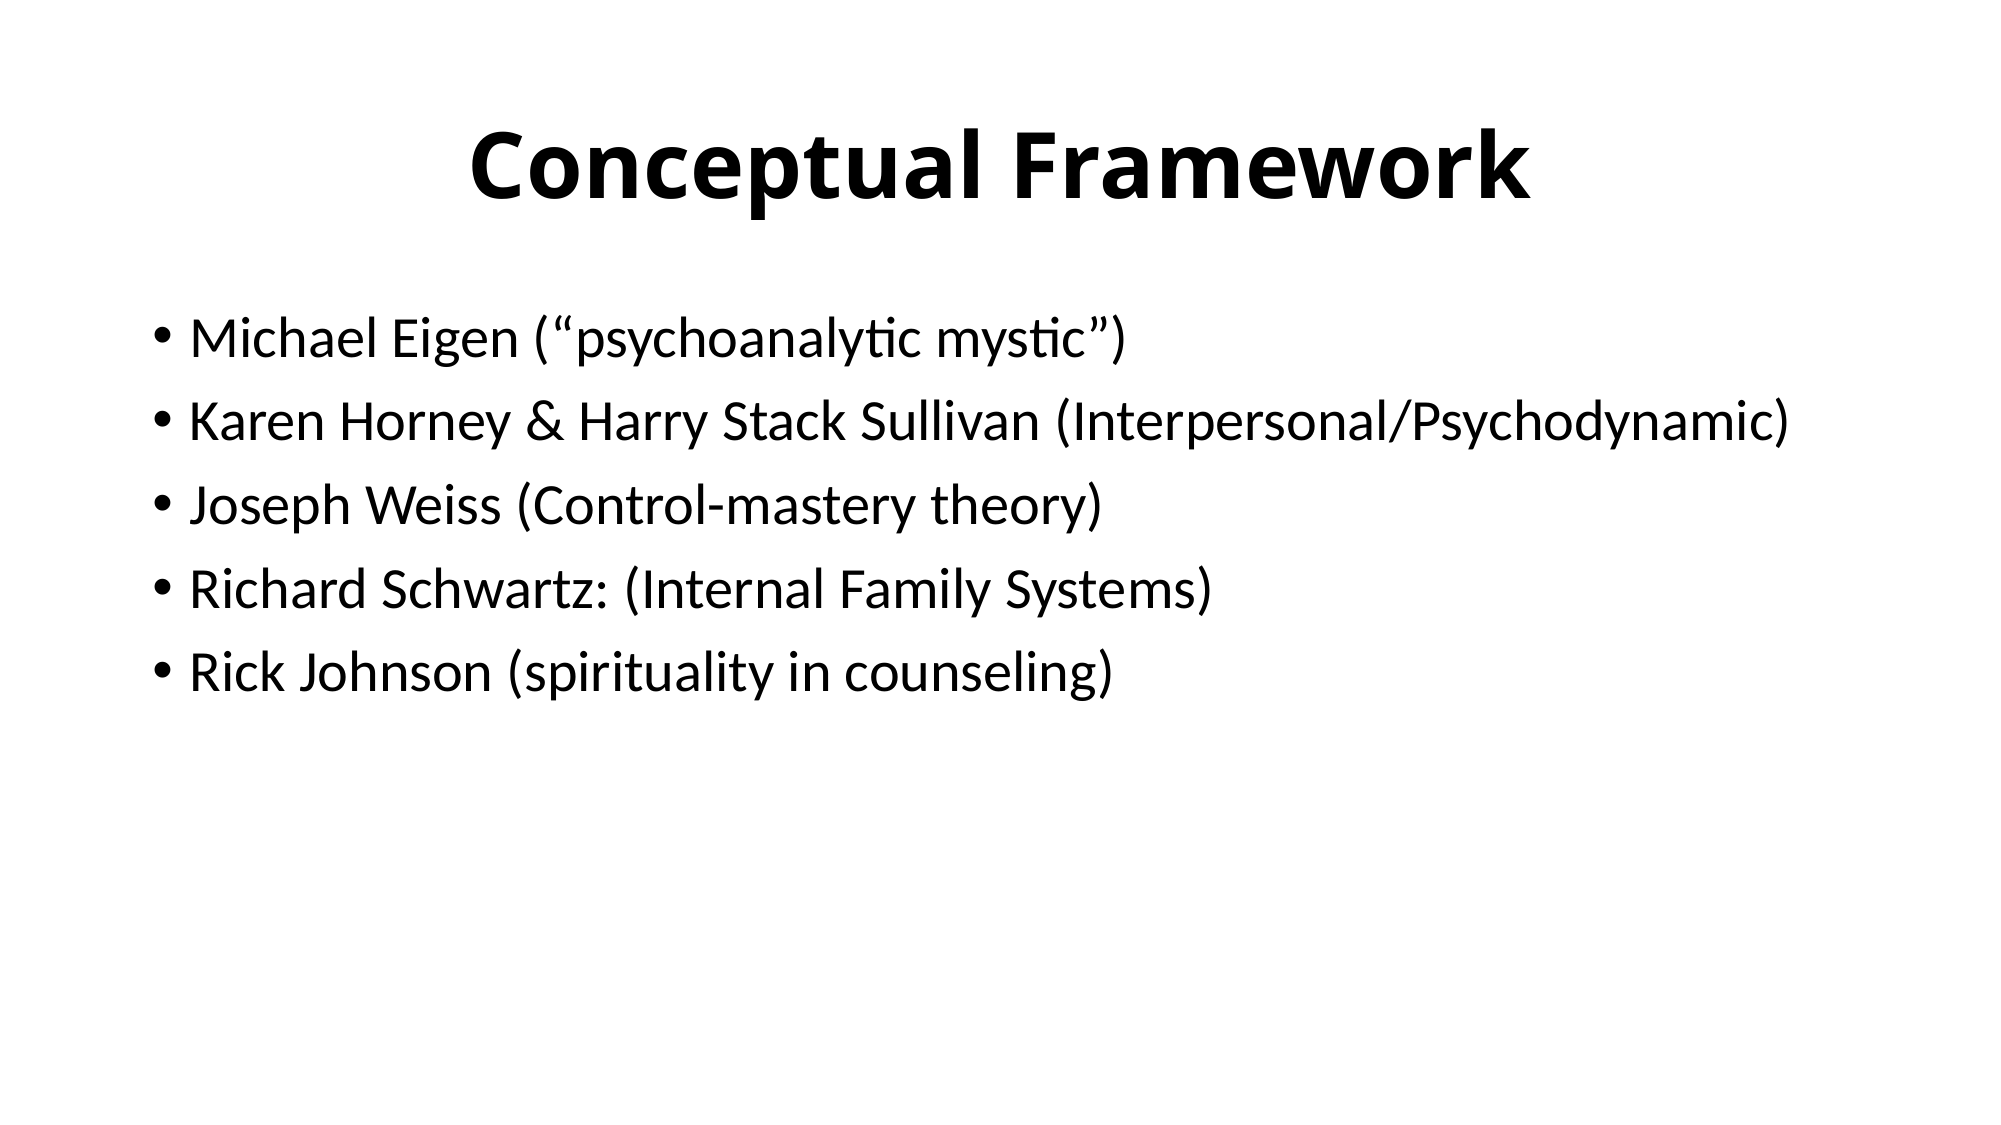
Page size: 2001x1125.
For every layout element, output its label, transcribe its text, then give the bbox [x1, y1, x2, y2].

title Conceptual Framework [137, 59, 1863, 278]
list Michael Eigen (“psychoanalytic mystic”) Karen Horney & Harry Stack Sullivan (Interpersonal/Psychodynamic) Joseph Weiss (Control-mastery theory) Richard Schwartz: (Internal Family Systems) Rick Johnson (spirituality in counseling) [137, 299, 1863, 1014]
